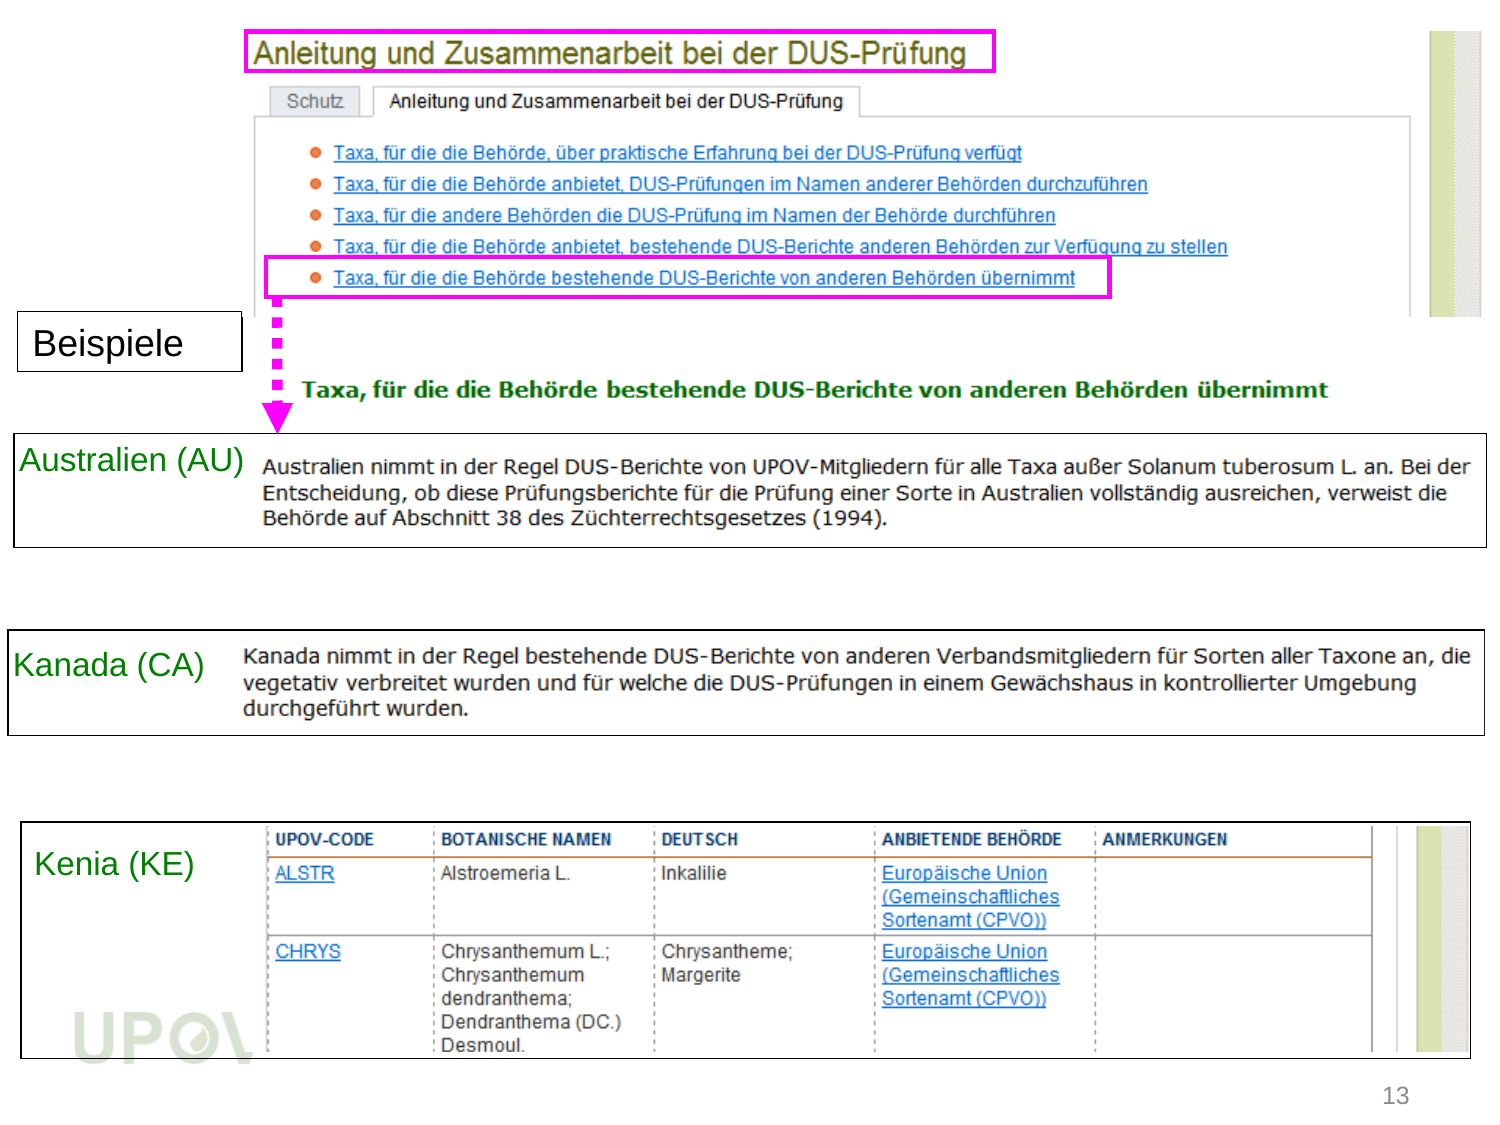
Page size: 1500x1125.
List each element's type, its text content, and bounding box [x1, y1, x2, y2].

picture [297, 373, 1483, 410]
slide_number 13 [1074, 1067, 1425, 1125]
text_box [7, 629, 1485, 736]
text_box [13, 433, 1487, 548]
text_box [241, 31, 1483, 435]
text_box Beispiele [17, 311, 236, 372]
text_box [20, 821, 1471, 1059]
